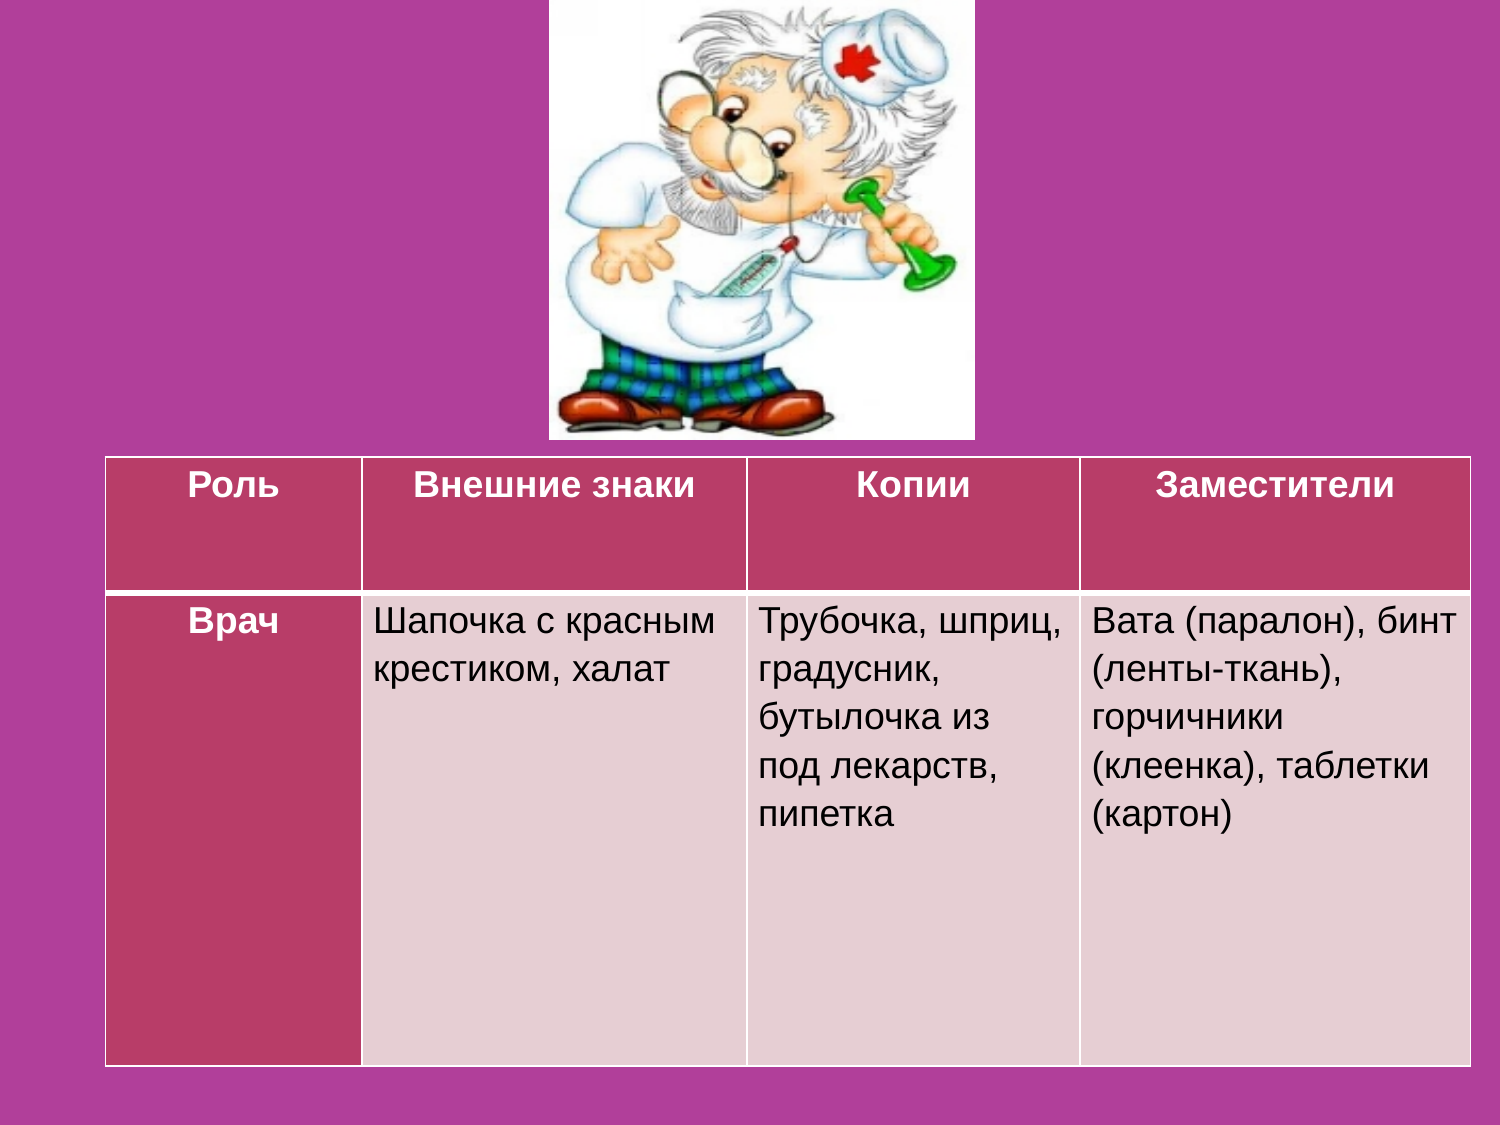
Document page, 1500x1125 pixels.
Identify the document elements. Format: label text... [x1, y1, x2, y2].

table_header Копии [748, 458, 1079, 590]
picture [548, 0, 975, 440]
table_header Роль [106, 458, 361, 590]
table_cell Шапочка с красным крестиком, халат [363, 596, 746, 1065]
table_header Заместители [1081, 458, 1470, 590]
table_cell Вата (паралон), бинт (ленты-ткань), горчичники (клеенка), таблетки (картон) [1081, 596, 1470, 1065]
table_cell Трубочка, шприц, градусник, бутылочка из под лекарств, пипетка [748, 596, 1079, 1065]
table_cell Врач [106, 596, 361, 1065]
table_header Внешние знаки [363, 458, 746, 590]
